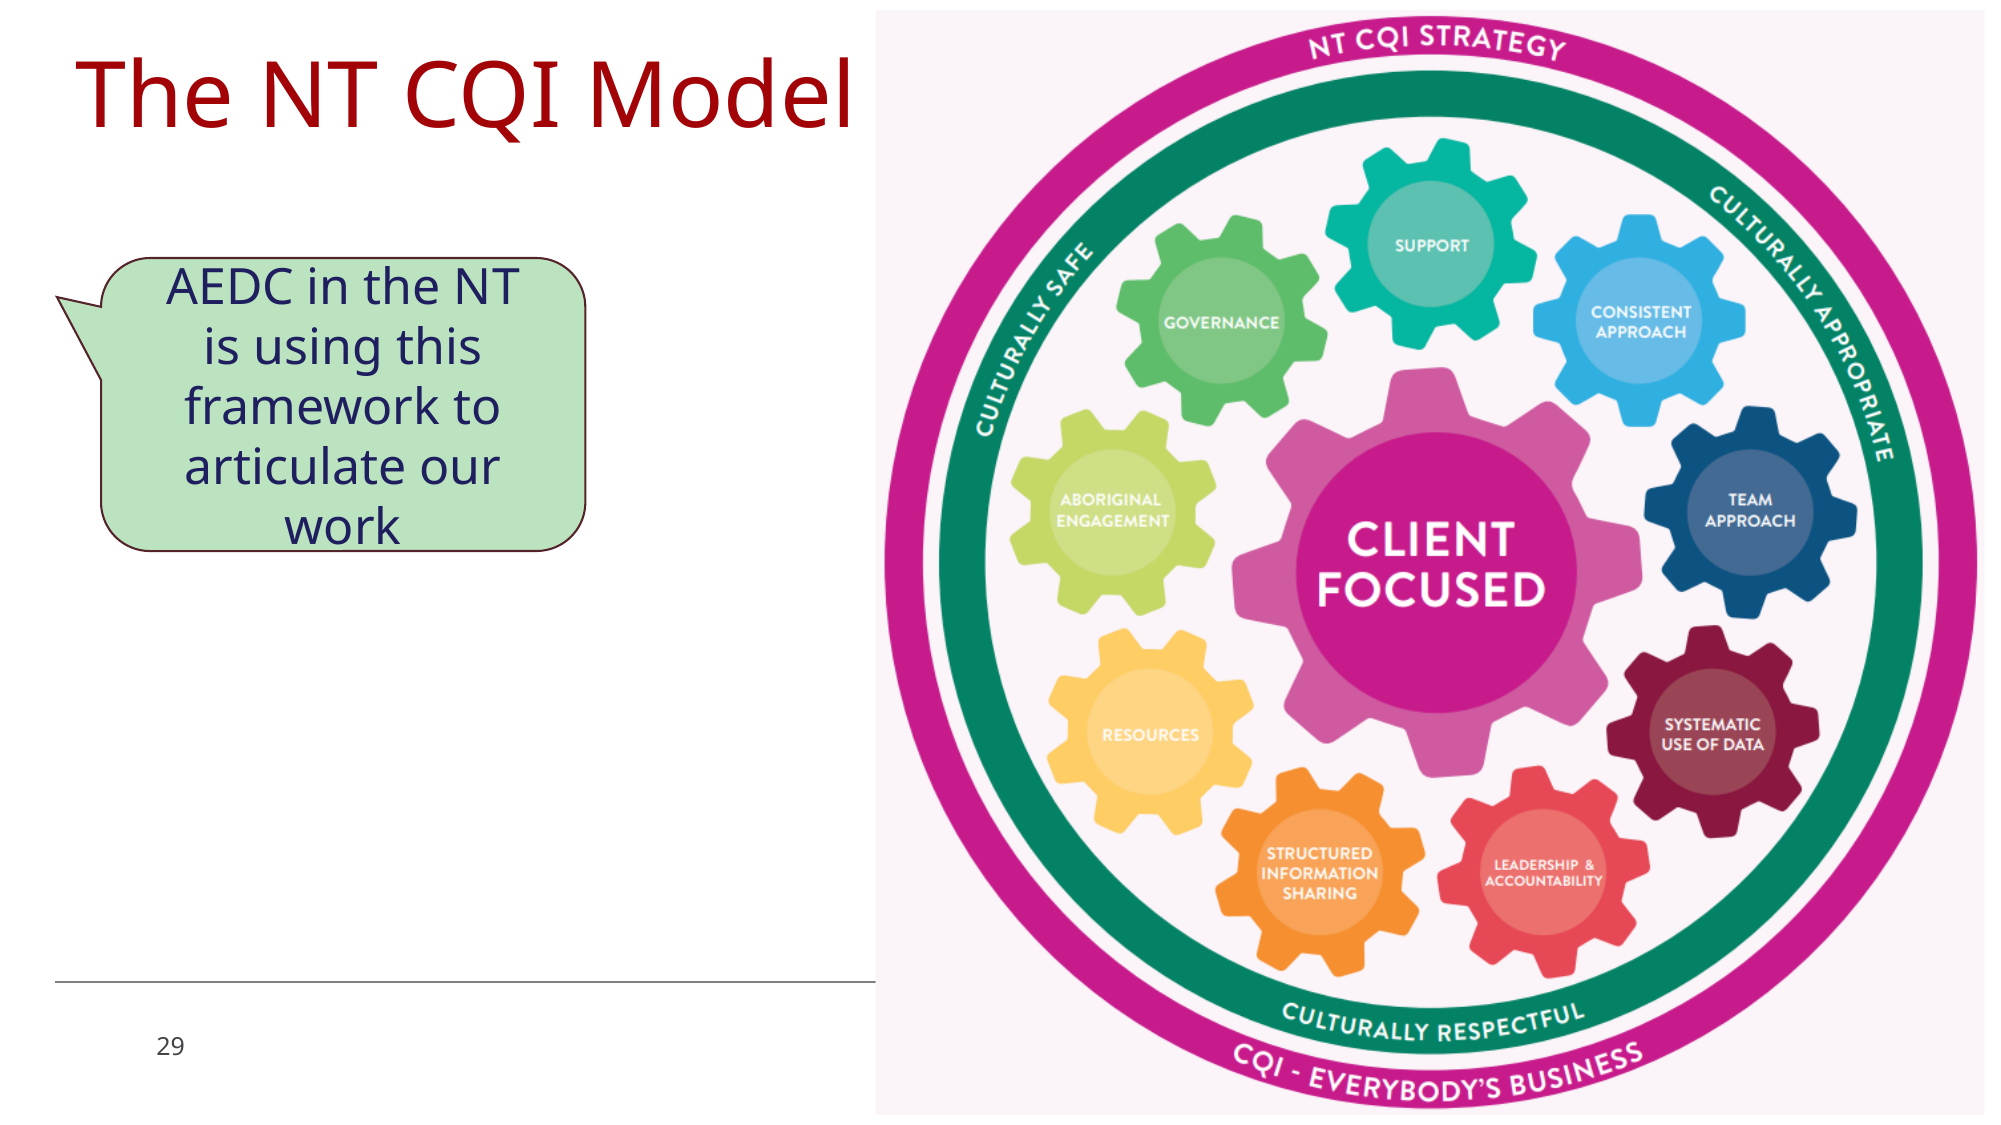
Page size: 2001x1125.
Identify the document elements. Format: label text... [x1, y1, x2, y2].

text_box AEDC in the NT is using this framework to articulate our work [54, 256, 587, 553]
title The NT CQI Model [60, 40, 875, 159]
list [875, 10, 1985, 1115]
